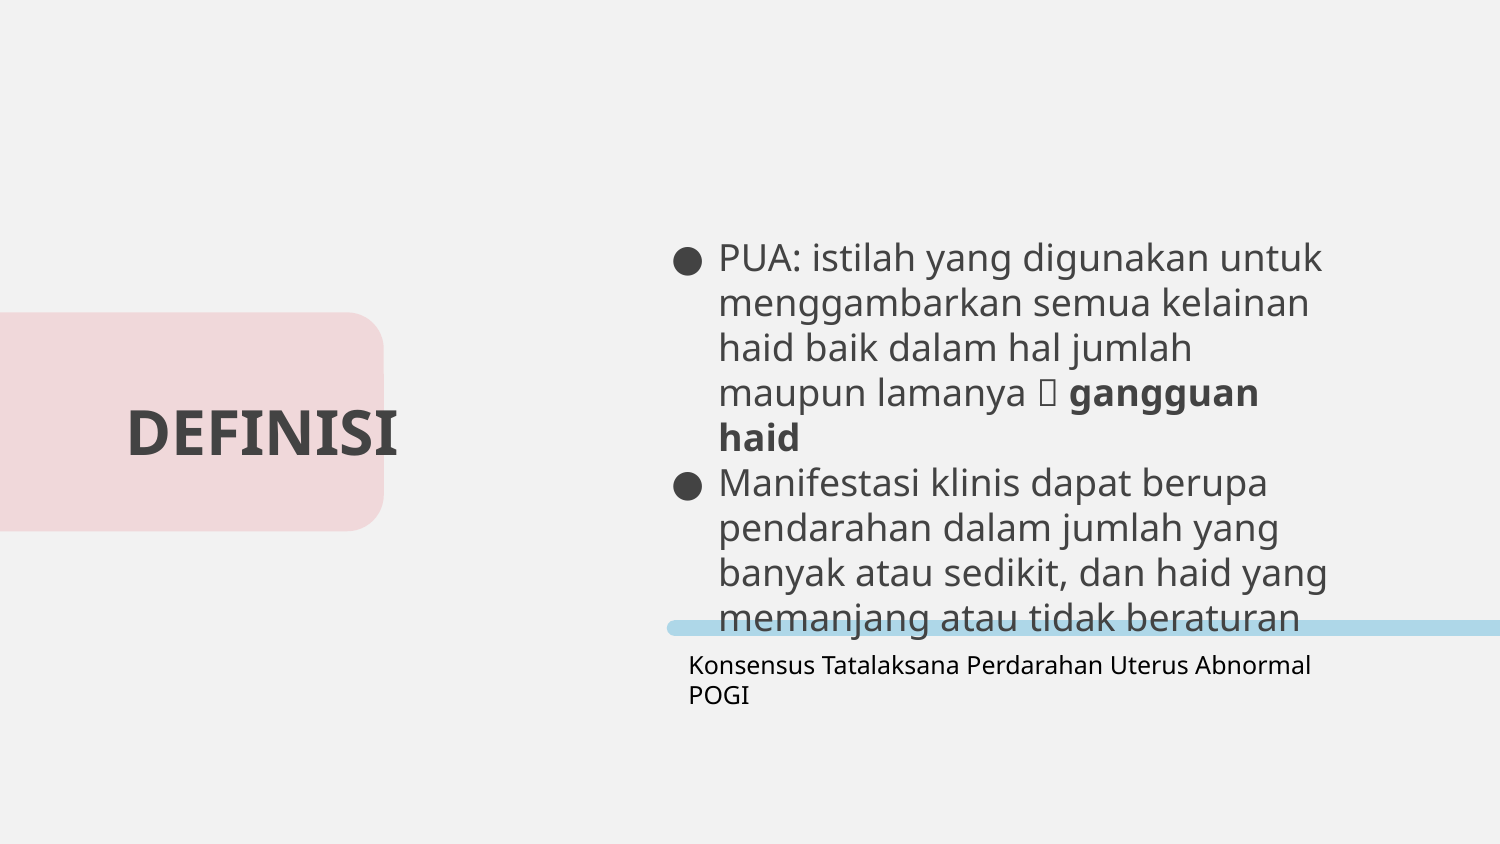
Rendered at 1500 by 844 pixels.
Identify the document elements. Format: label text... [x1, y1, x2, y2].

title DEFINISI [110, 377, 628, 510]
list PUA: istilah yang digunakan untuk menggambarkan semua kelainan haid baik dalam hal jumlah maupun lamanya  gangguan haid Manifestasi klinis dapat berupa pendarahan dalam jumlah yang banyak atau sedikit, dan haid yang memanjang atau tidak beraturan [656, 219, 1358, 677]
text_box Konsensus Tatalaksana Perdarahan Uterus Abnormal POGI [673, 642, 1341, 717]
